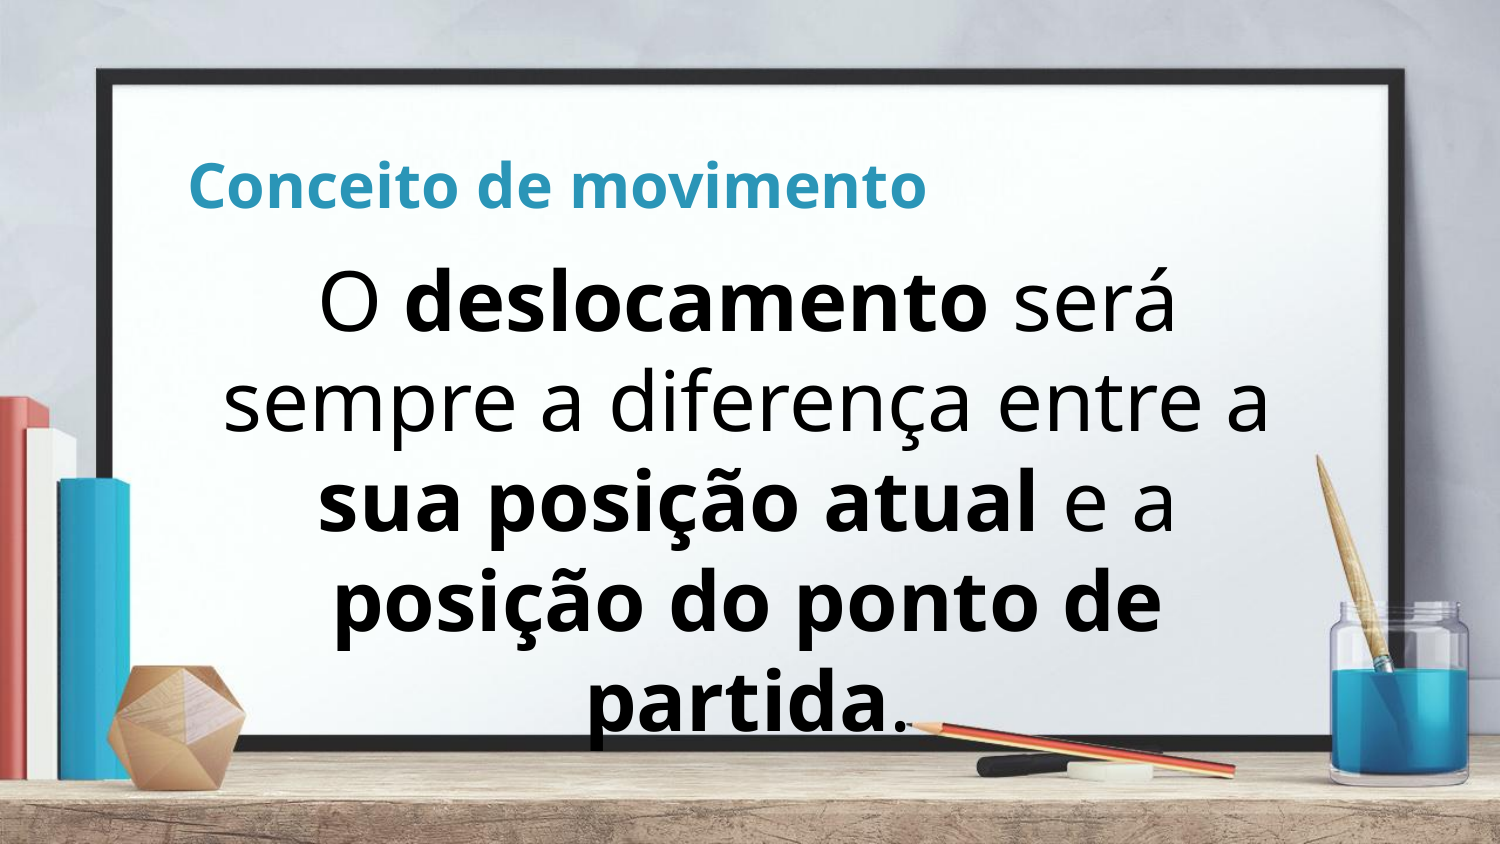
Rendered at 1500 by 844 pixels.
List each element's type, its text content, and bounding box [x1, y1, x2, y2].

picture [0, 0, 1500, 844]
title Conceito de movimento [172, 130, 1324, 232]
list O deslocamento será sempre a diferença entre a sua posição atual e a posição do ponto de partida. [172, 232, 1324, 677]
